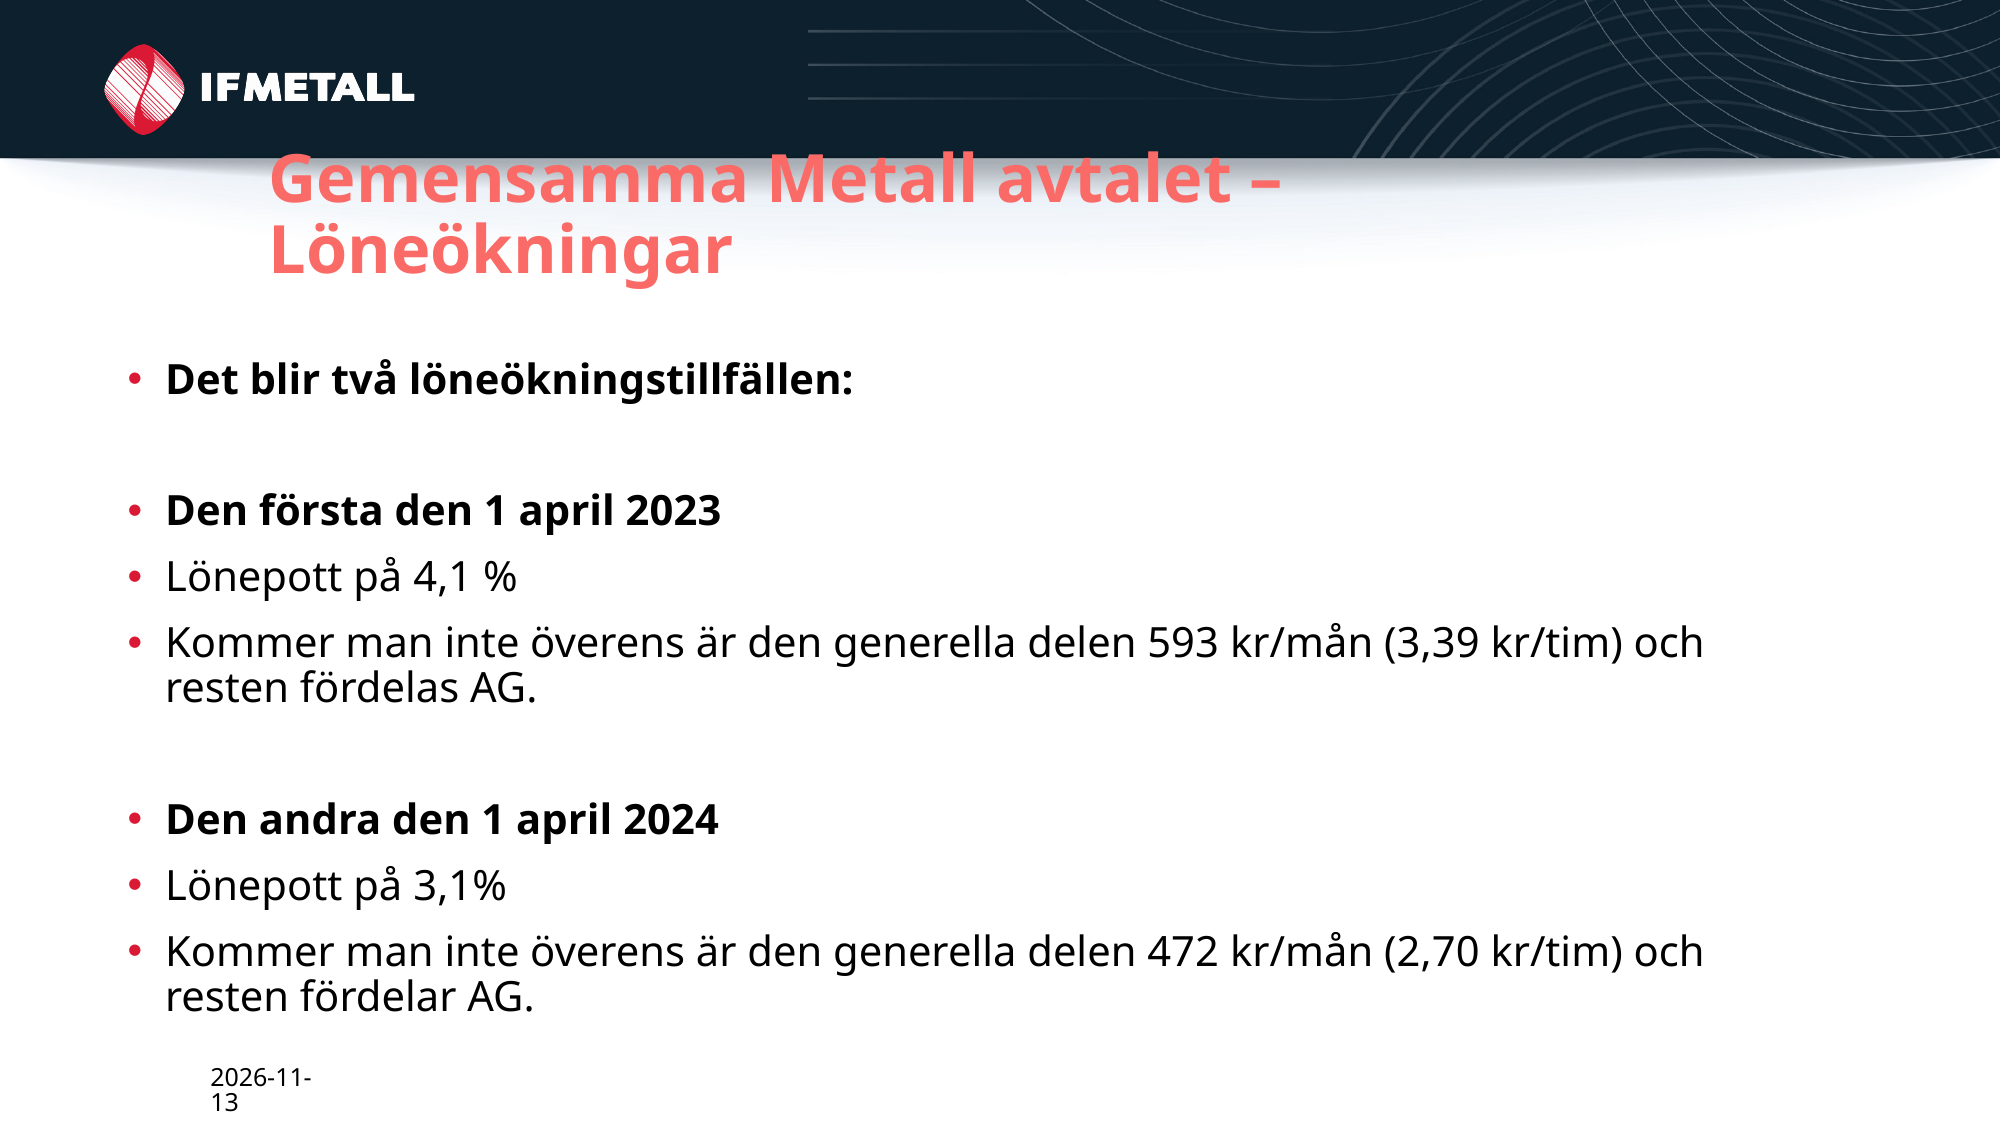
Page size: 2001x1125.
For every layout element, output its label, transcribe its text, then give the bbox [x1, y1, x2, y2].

list Det blir två löneökningstillfällen: Den första den 1 april 2023 Lönepott på 4,1 % Kommer man inte överens är den generella delen 593 kr/mån (3,39 kr/tim) och resten fördelas AG. Den andra den 1 april 2024 Lönepott på 3,1% Kommer man inte överens är den generella delen 472 kr/mån (2,70 kr/tim) och resten fördelar AG. [112, 350, 1790, 1046]
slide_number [195, 1042, 336, 1103]
picture [0, 0, 2000, 1125]
title Gemensamma Metall avtalet – Löneökningar [253, 243, 1697, 448]
